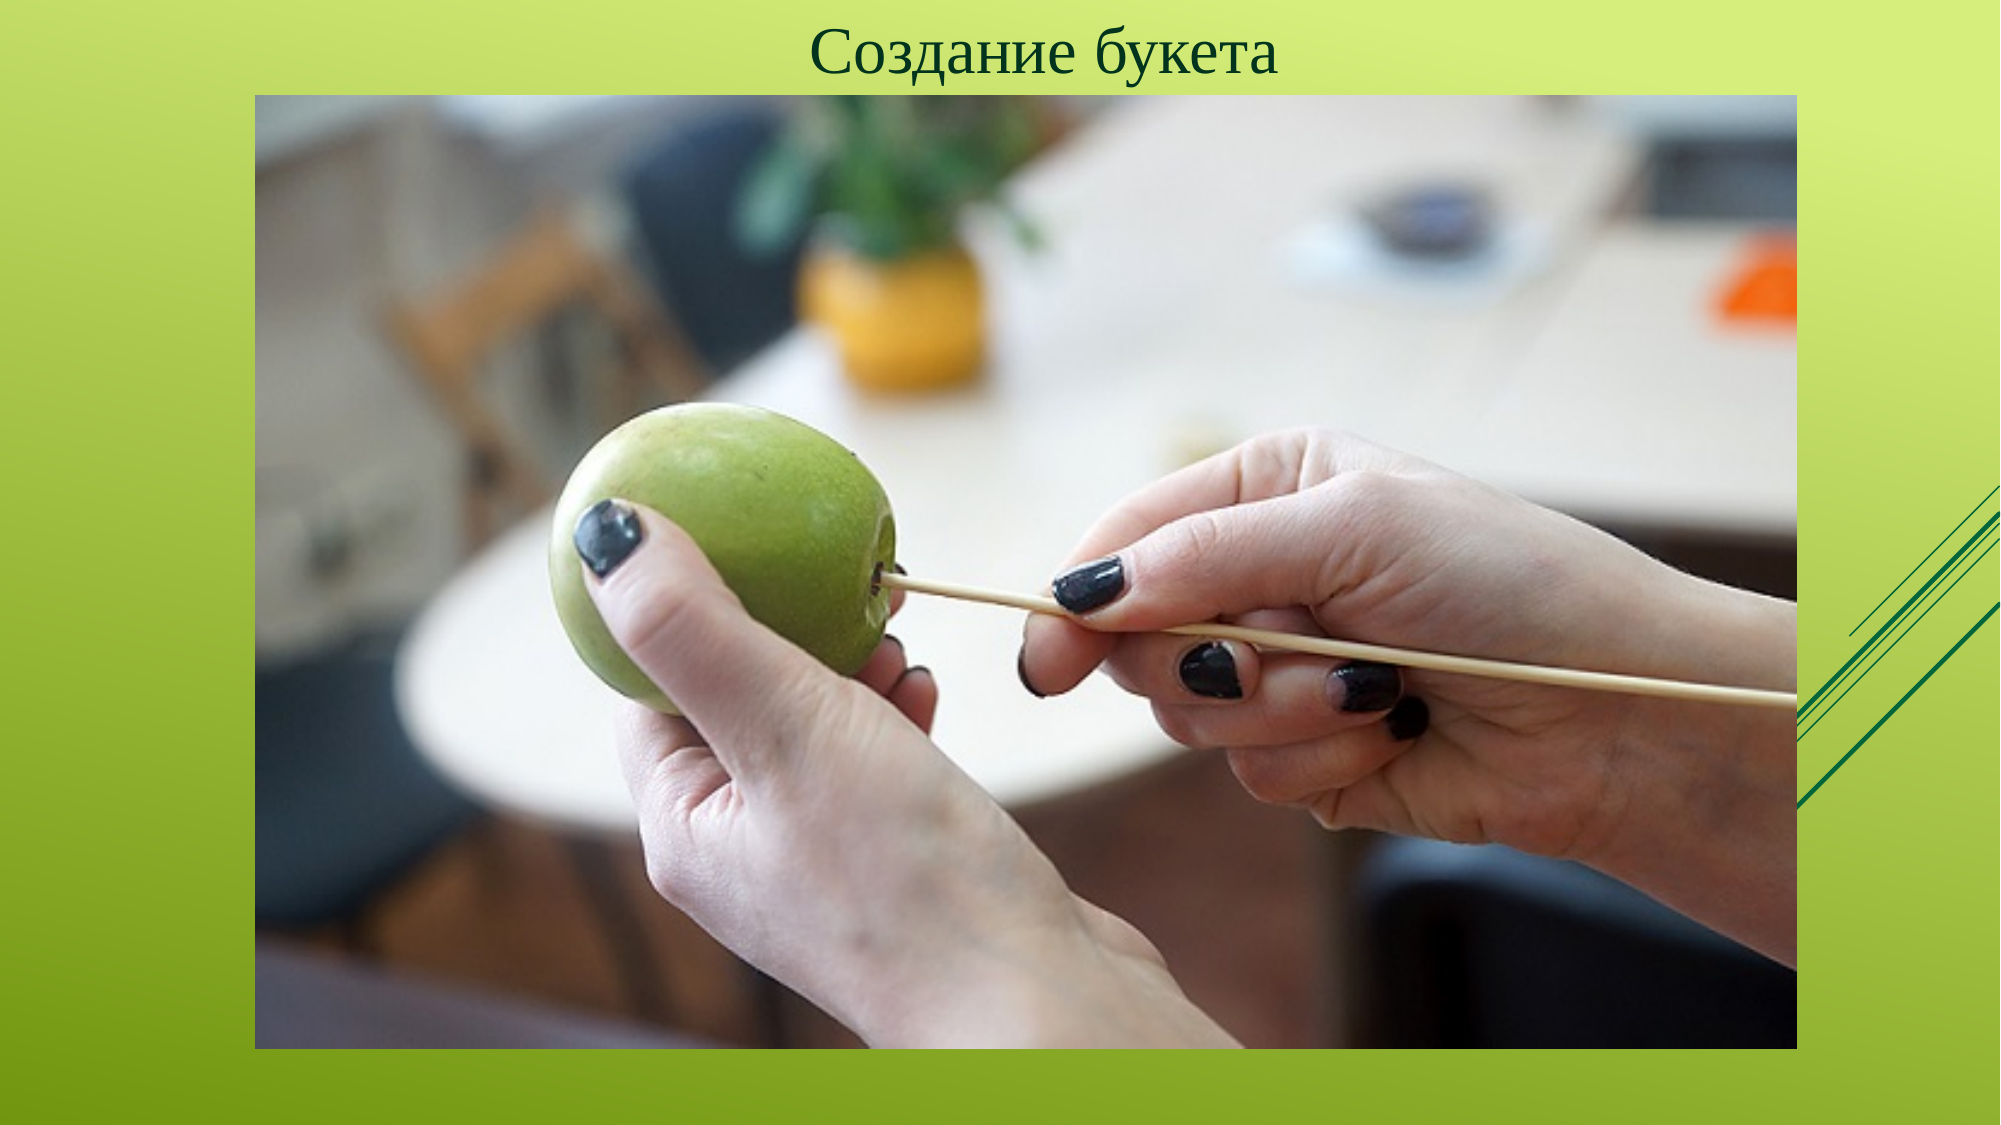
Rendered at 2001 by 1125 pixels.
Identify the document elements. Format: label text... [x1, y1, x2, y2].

picture [255, 94, 1798, 1049]
text_box Создание букета [794, 0, 1312, 94]
